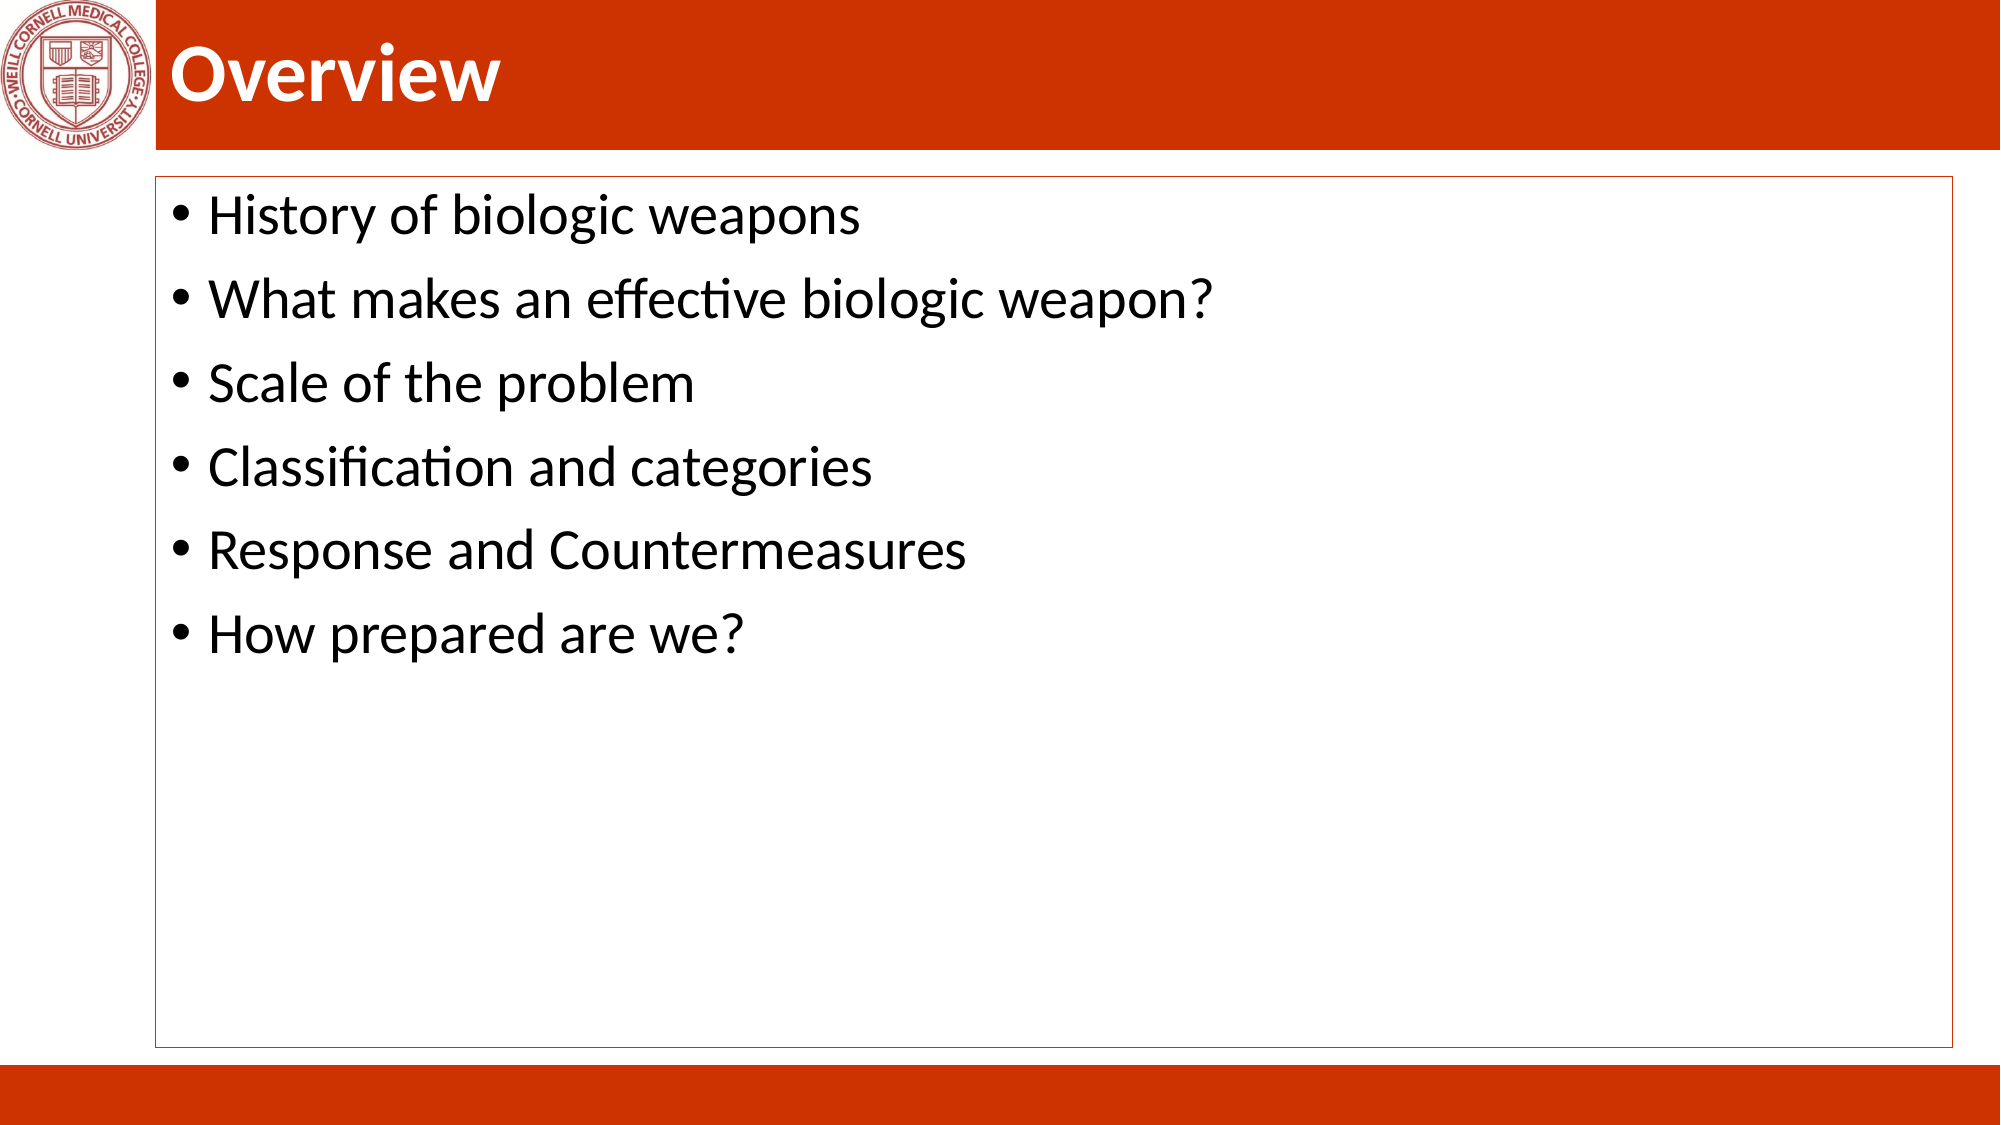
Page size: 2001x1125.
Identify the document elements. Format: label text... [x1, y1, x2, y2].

title Overview [155, 0, 2000, 150]
picture [0, 0, 155, 150]
list History of biologic weapons What makes an effective biologic weapon? Scale of the problem Classification and categories Response and Countermeasures How prepared are we? [155, 176, 1953, 1048]
